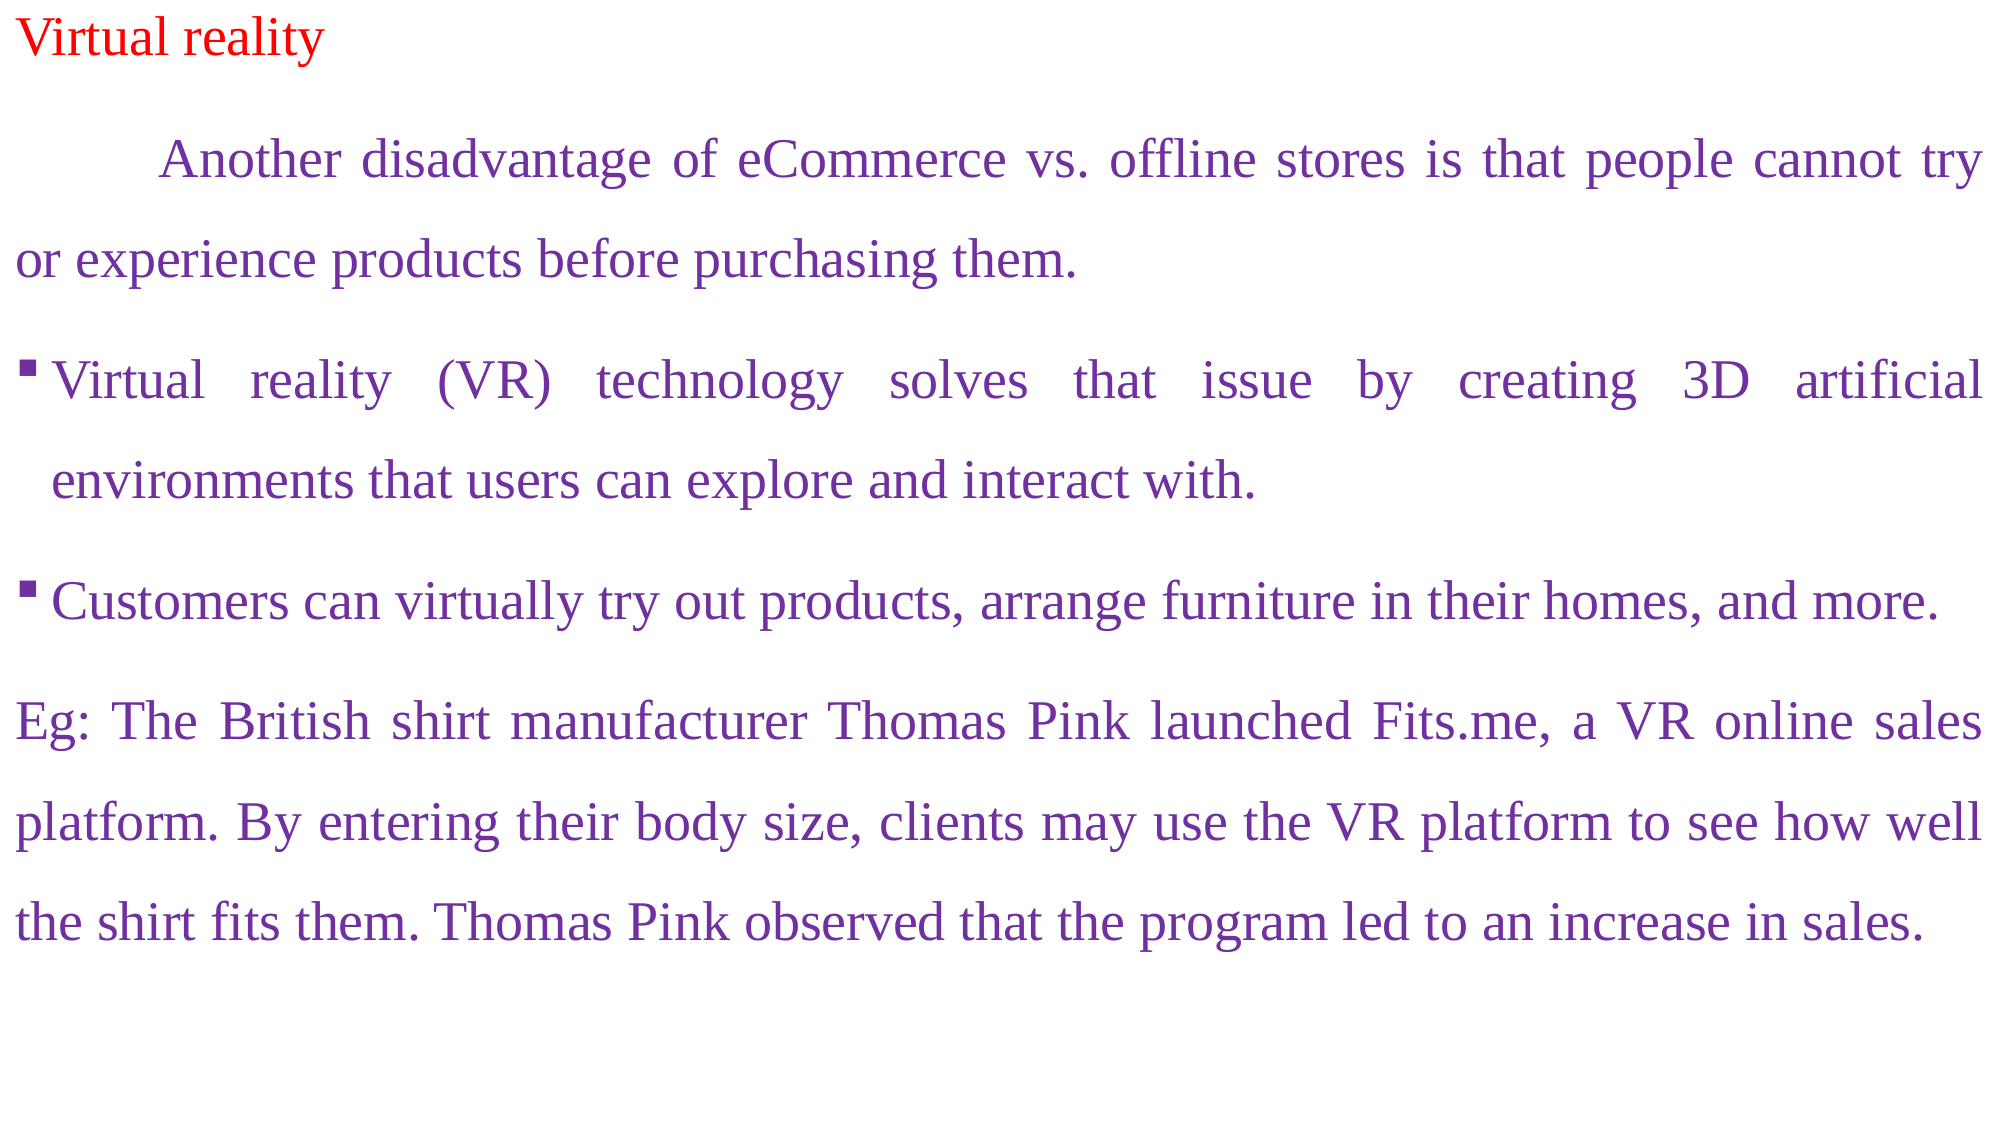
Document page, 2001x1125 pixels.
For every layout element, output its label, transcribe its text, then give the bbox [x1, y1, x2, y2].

list Virtual reality Another disadvantage of eCommerce vs. offline stores is that people cannot try or experience products before purchasing them. Virtual reality (VR) technology solves that issue by creating 3D artificial environments that users can explore and interact with. Customers can virtually try out products, arrange furniture in their homes, and more. Eg: The British shirt manufacturer Thomas Pink launched Fits.me, a VR online sales platform. By entering their body size, clients may use the VR platform to see how well the shirt fits them. Thomas Pink observed that the program led to an increase in sales. [0, 0, 2000, 1125]
